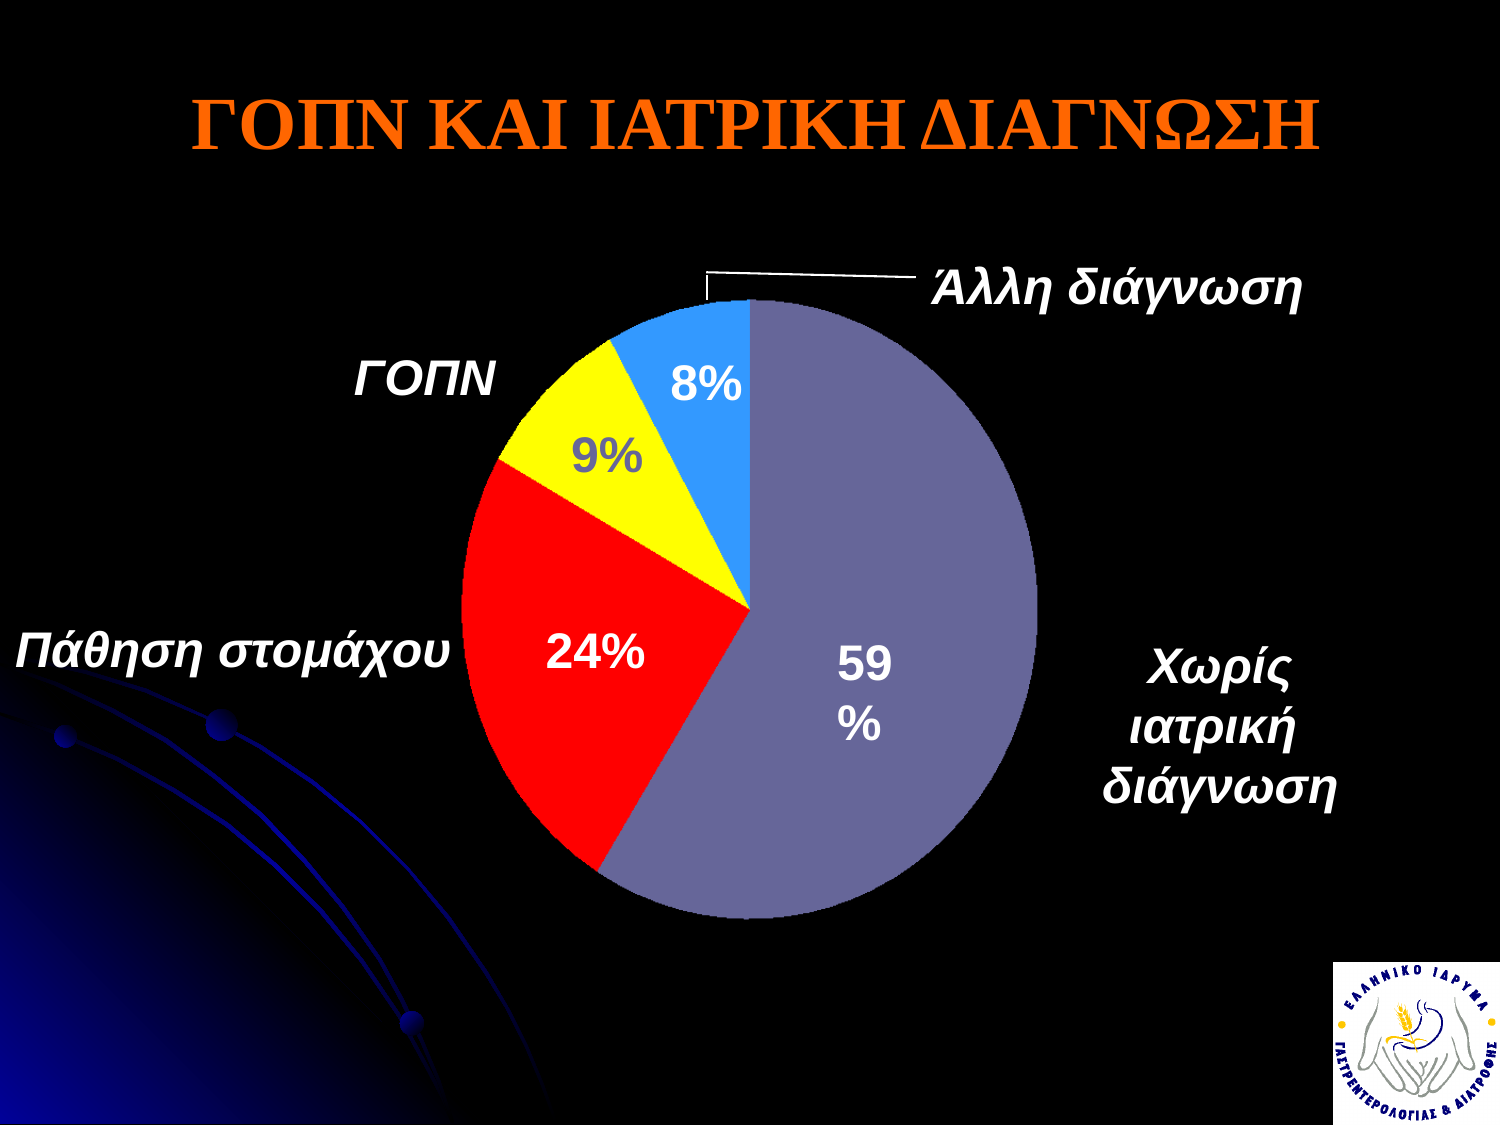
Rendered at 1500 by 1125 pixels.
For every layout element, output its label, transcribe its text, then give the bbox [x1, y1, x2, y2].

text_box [655, 213, 1374, 419]
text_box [329, 337, 686, 491]
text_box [821, 622, 1386, 761]
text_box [0, 609, 697, 687]
picture [0, 231, 1500, 1125]
text_box ΓΟΠΝ ΚΑΙ ΙΑΤΡΙΚΗ ΔΙΑΓΝΩΣΗ [118, 31, 1394, 209]
